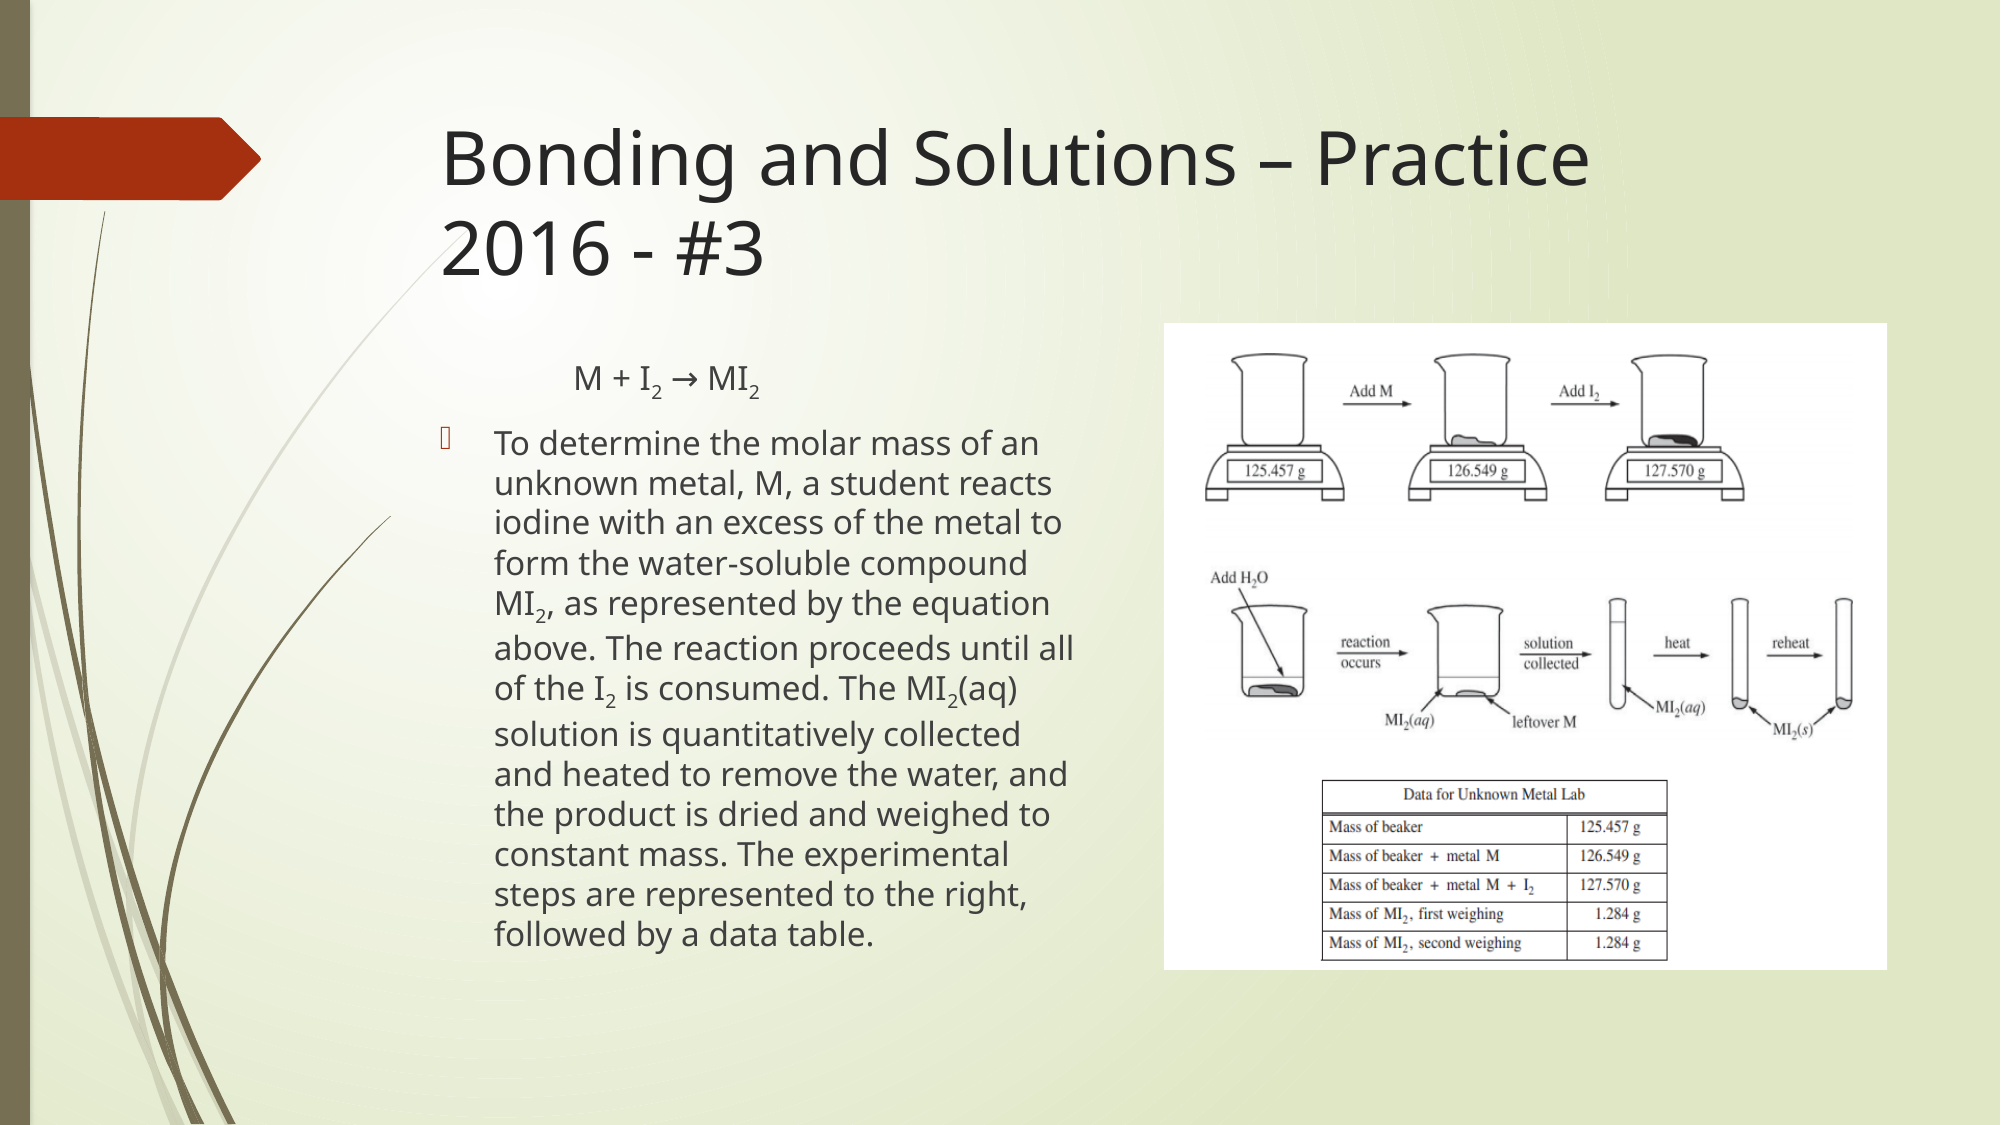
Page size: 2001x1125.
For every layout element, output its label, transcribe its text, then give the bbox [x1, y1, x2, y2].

picture [1163, 323, 1888, 970]
title Bonding and Solutions – Practice 2016 - #3 [425, 102, 1888, 313]
list M + I2 → MI2 To determine the molar mass of an unknown metal, M, a student reacts iodine with an excess of the metal to form the water-soluble compound MI2, as represented by the equation above. The reaction proceeds until all of the I2 is consumed. The MI2(aq) solution is quantitatively collected and heated to remove the water, and the product is dried and weighed to constant mass. The experimental steps are represented to the right, followed by a data table. [424, 350, 1104, 970]
